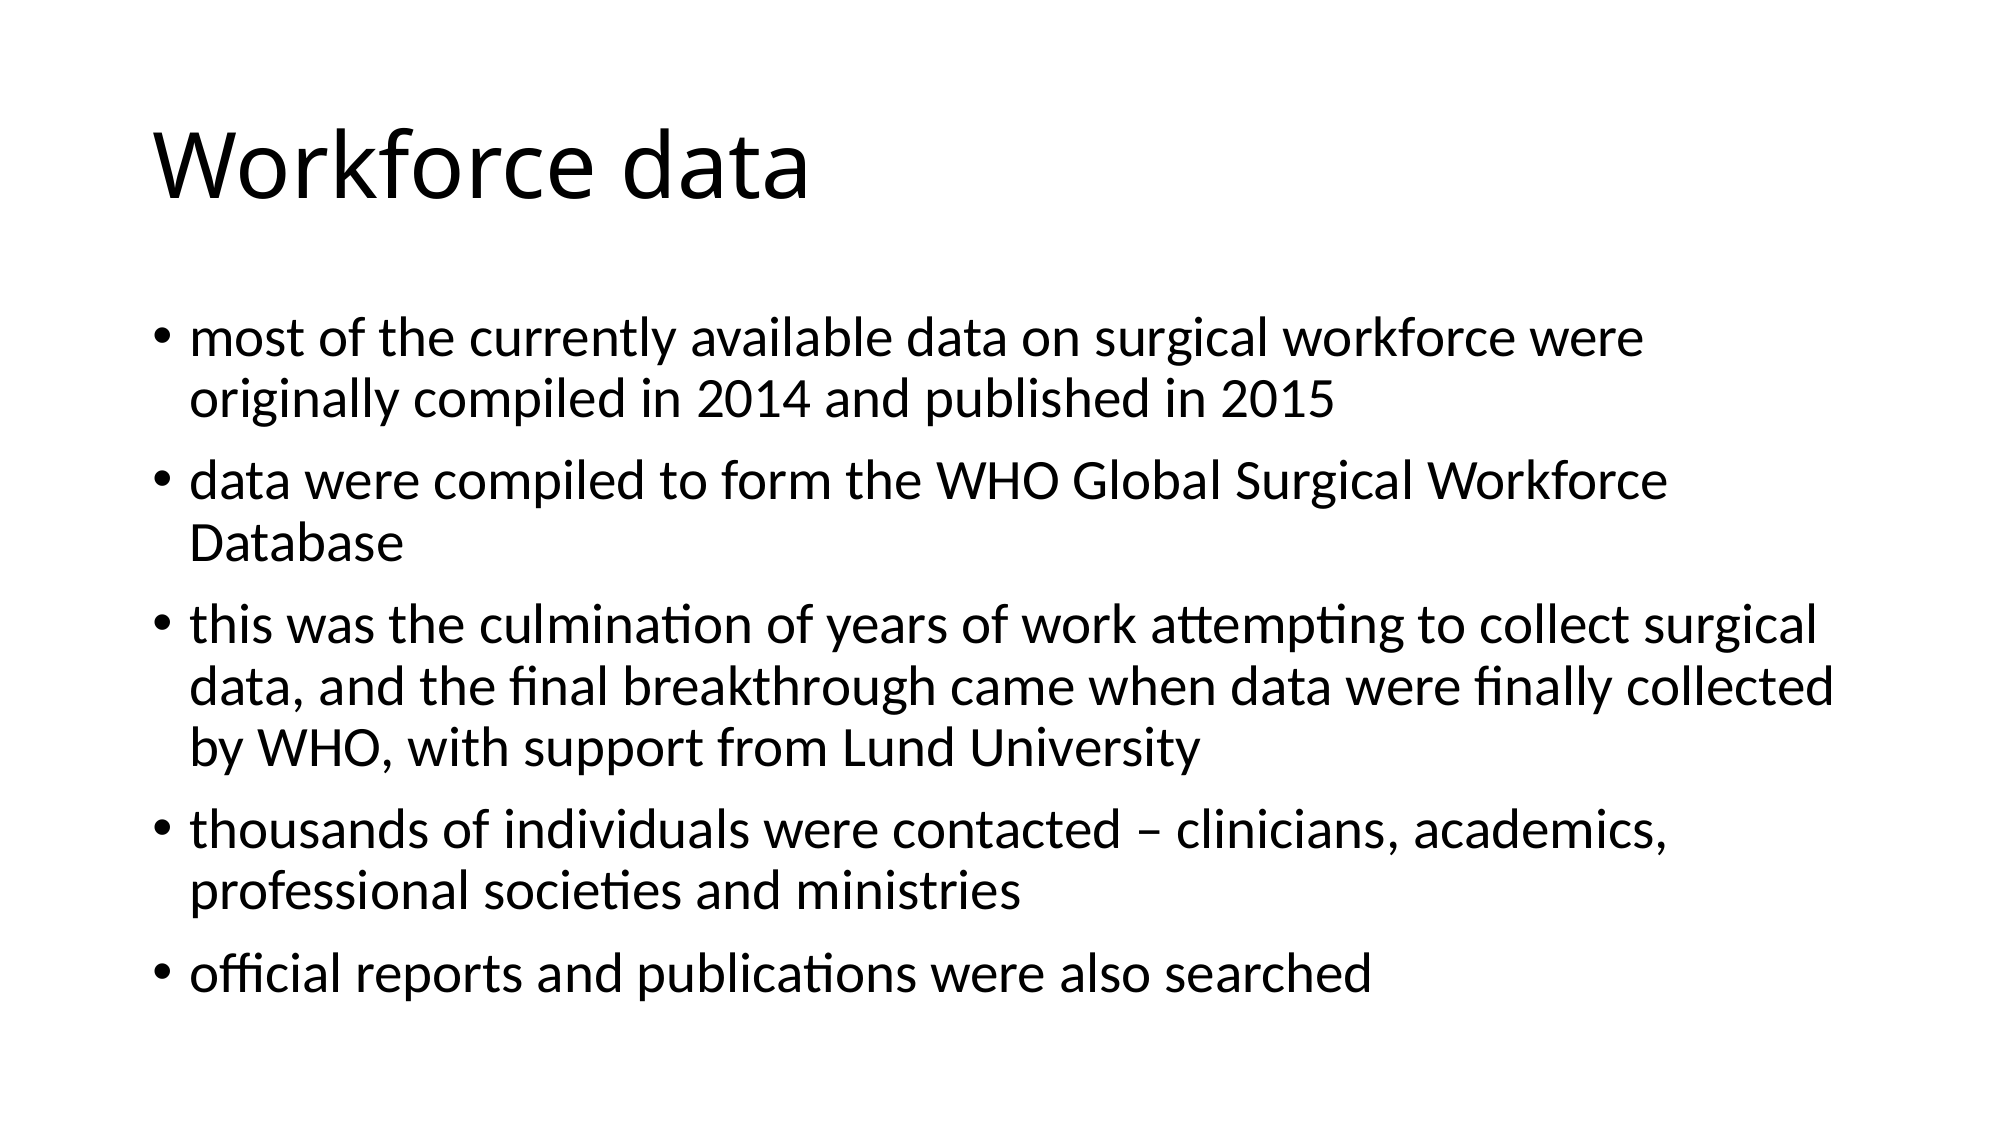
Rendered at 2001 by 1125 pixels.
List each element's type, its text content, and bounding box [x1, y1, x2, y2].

list most of the currently available data on surgical workforce were originally compiled in 2014 and published in 2015 data were compiled to form the WHO Global Surgical Workforce Database this was the culmination of years of work attempting to collect surgical data, and the final breakthrough came when data were finally collected by WHO, with support from Lund University thousands of individuals were contacted – clinicians, academics, professional societies and ministries official reports and publications were also searched [137, 299, 1863, 1014]
title Workforce data [137, 59, 1863, 278]
